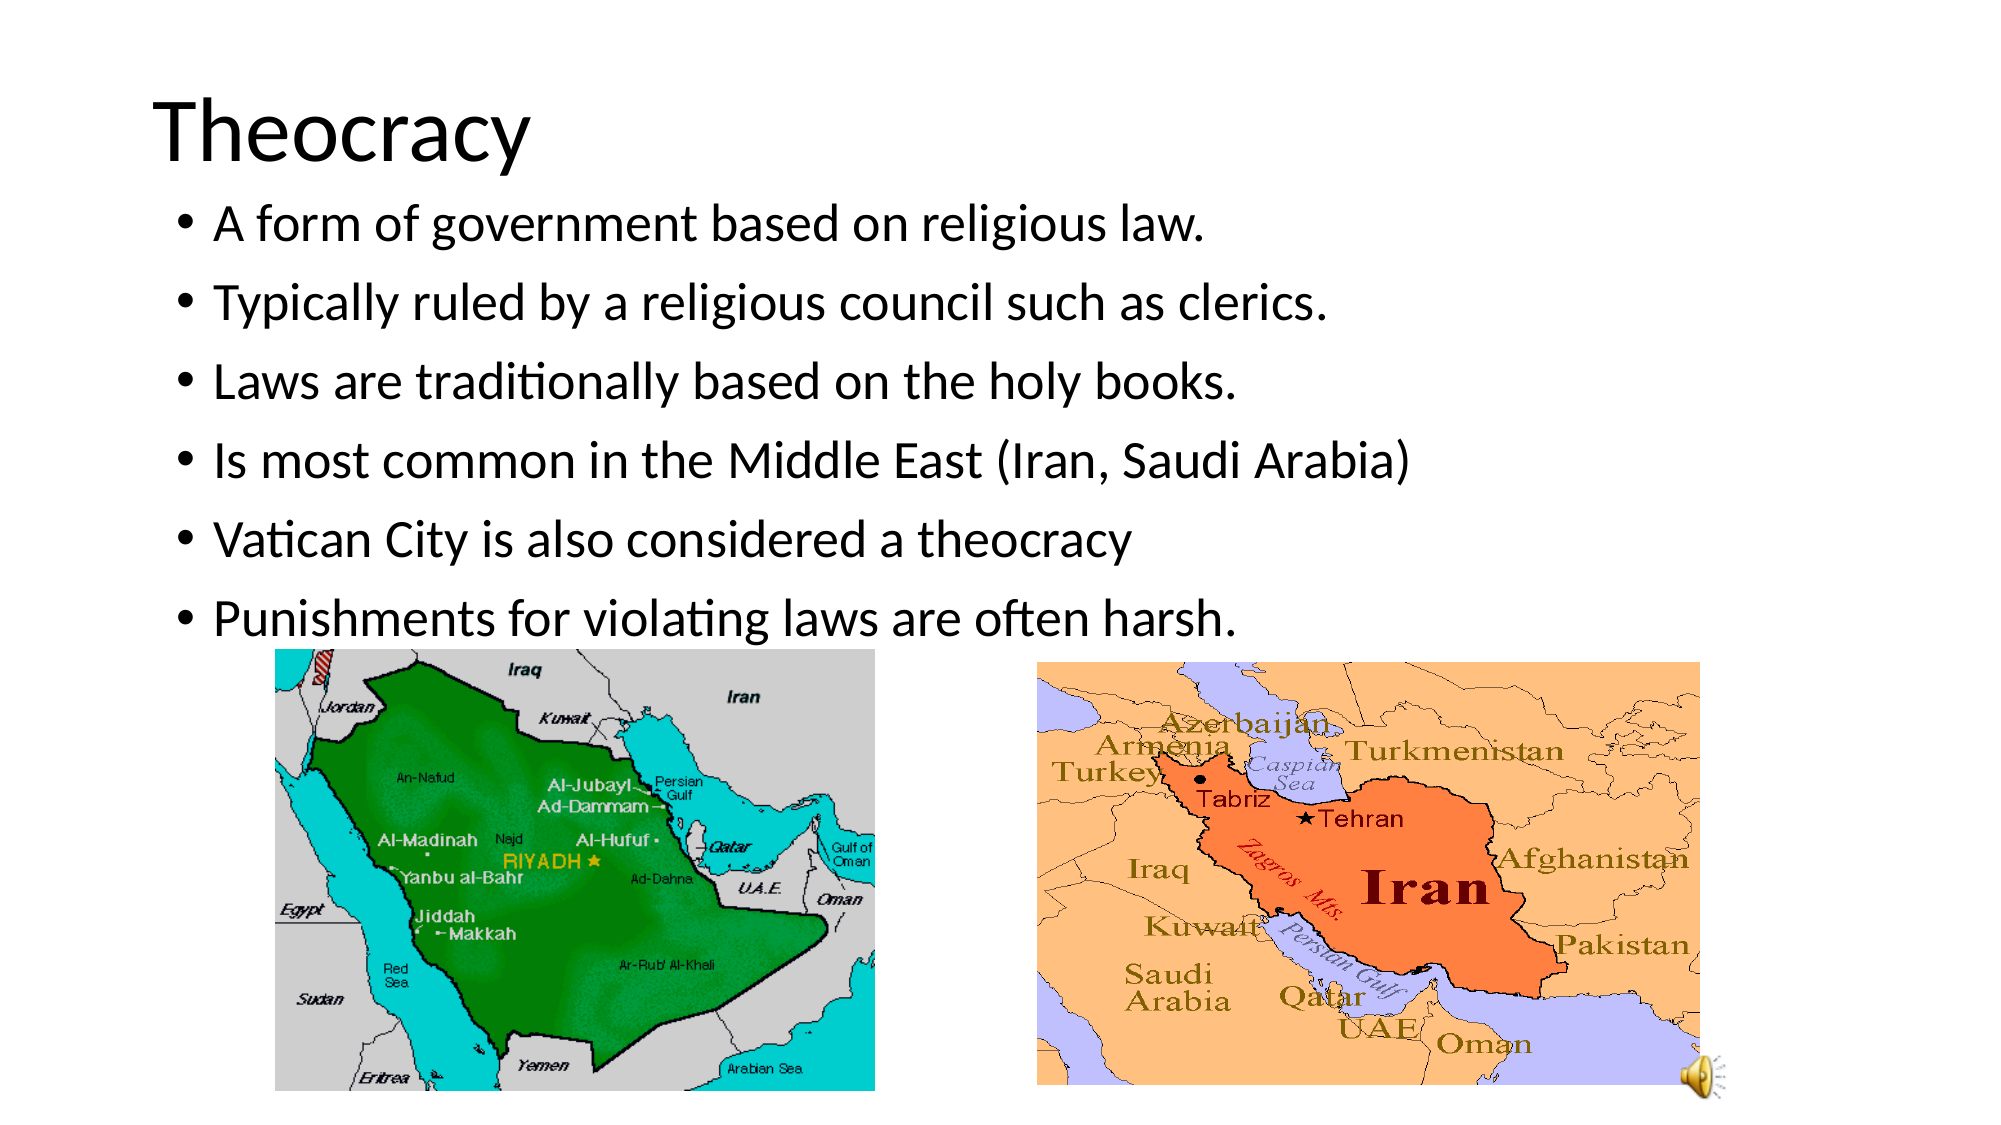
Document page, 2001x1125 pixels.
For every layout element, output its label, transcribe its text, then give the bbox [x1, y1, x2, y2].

title Theocracy [137, 23, 1863, 241]
picture [274, 649, 876, 1091]
list A form of government based on religious law. Typically ruled by a religious council such as clerics. Laws are traditionally based on the holy books. Is most common in the Middle East (Iran, Saudi Arabia) Vatican City is also considered a theocracy Punishments for violating laws are often harsh. [161, 187, 1675, 675]
picture [1037, 662, 1731, 1106]
